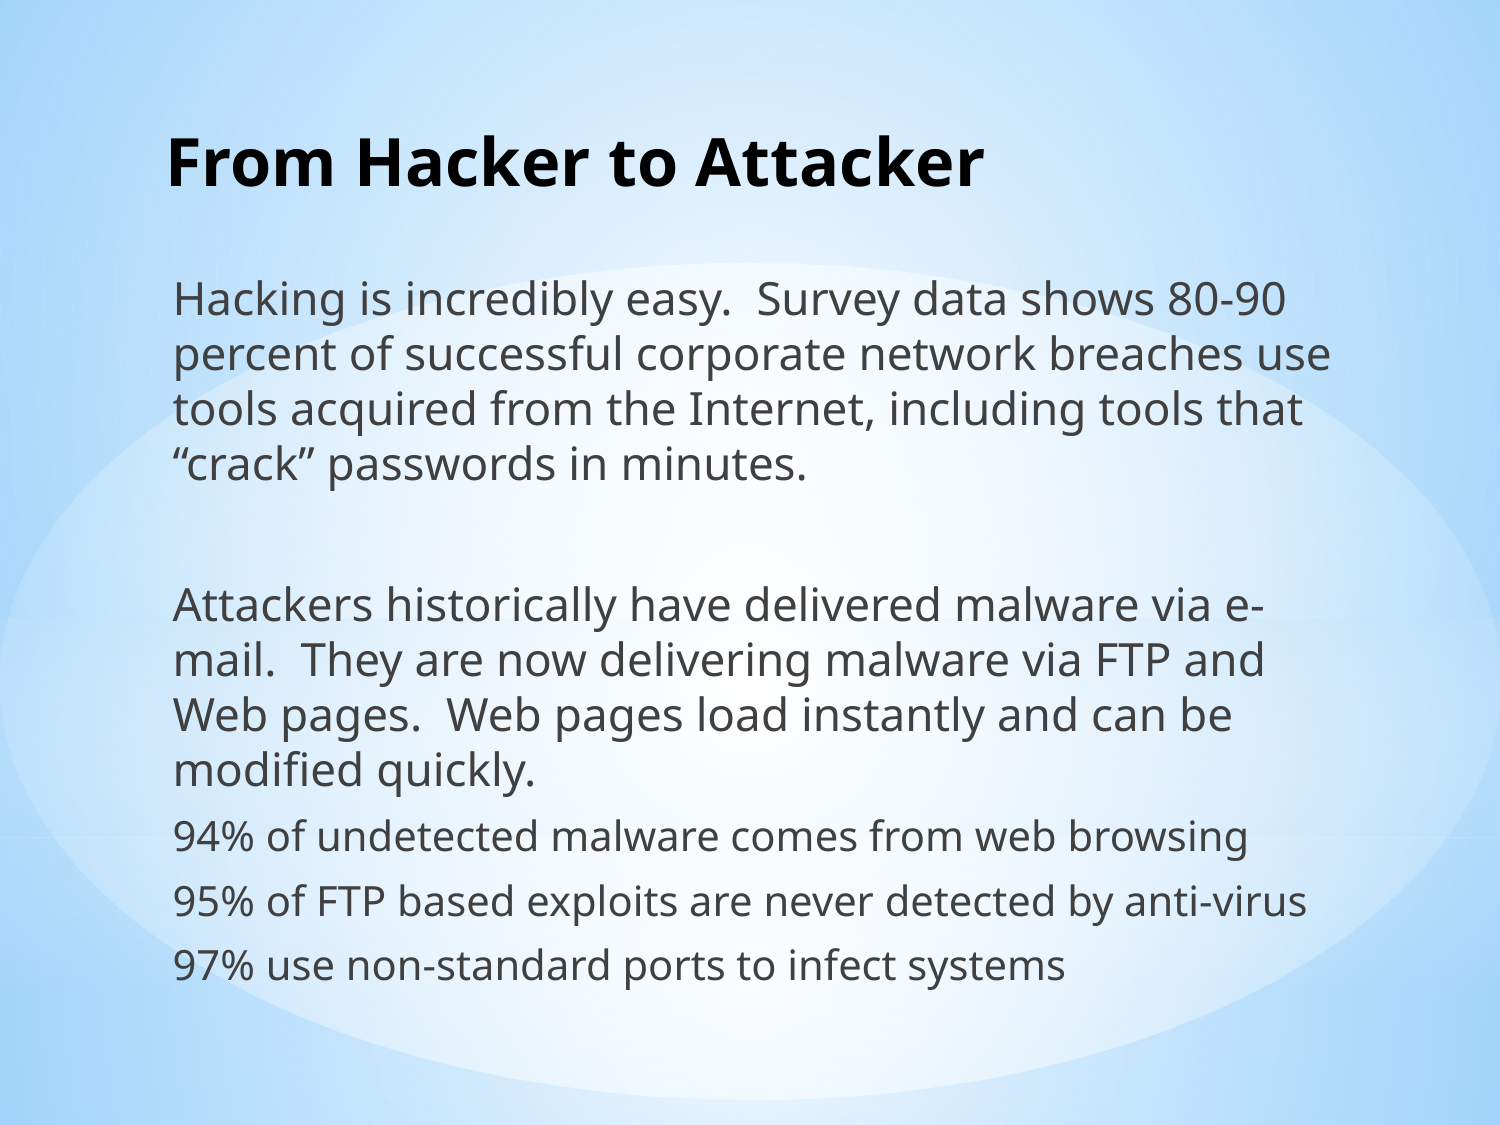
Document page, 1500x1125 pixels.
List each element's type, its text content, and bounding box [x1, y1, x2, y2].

list Hacking is incredibly easy. Survey data shows 80-90 percent of successful corporate network breaches use tools acquired from the Internet, including tools that “crack” passwords in minutes. Attackers historically have delivered malware via e-mail. They are now delivering malware via FTP and Web pages. Web pages load instantly and can be modified quickly. 94% of undetected malware comes from web browsing 95% of FTP based exploits are never detected by anti-virus 97% use non-standard ports to infect systems [150, 262, 1350, 1013]
title From Hacker to Attacker [150, 112, 1219, 238]
